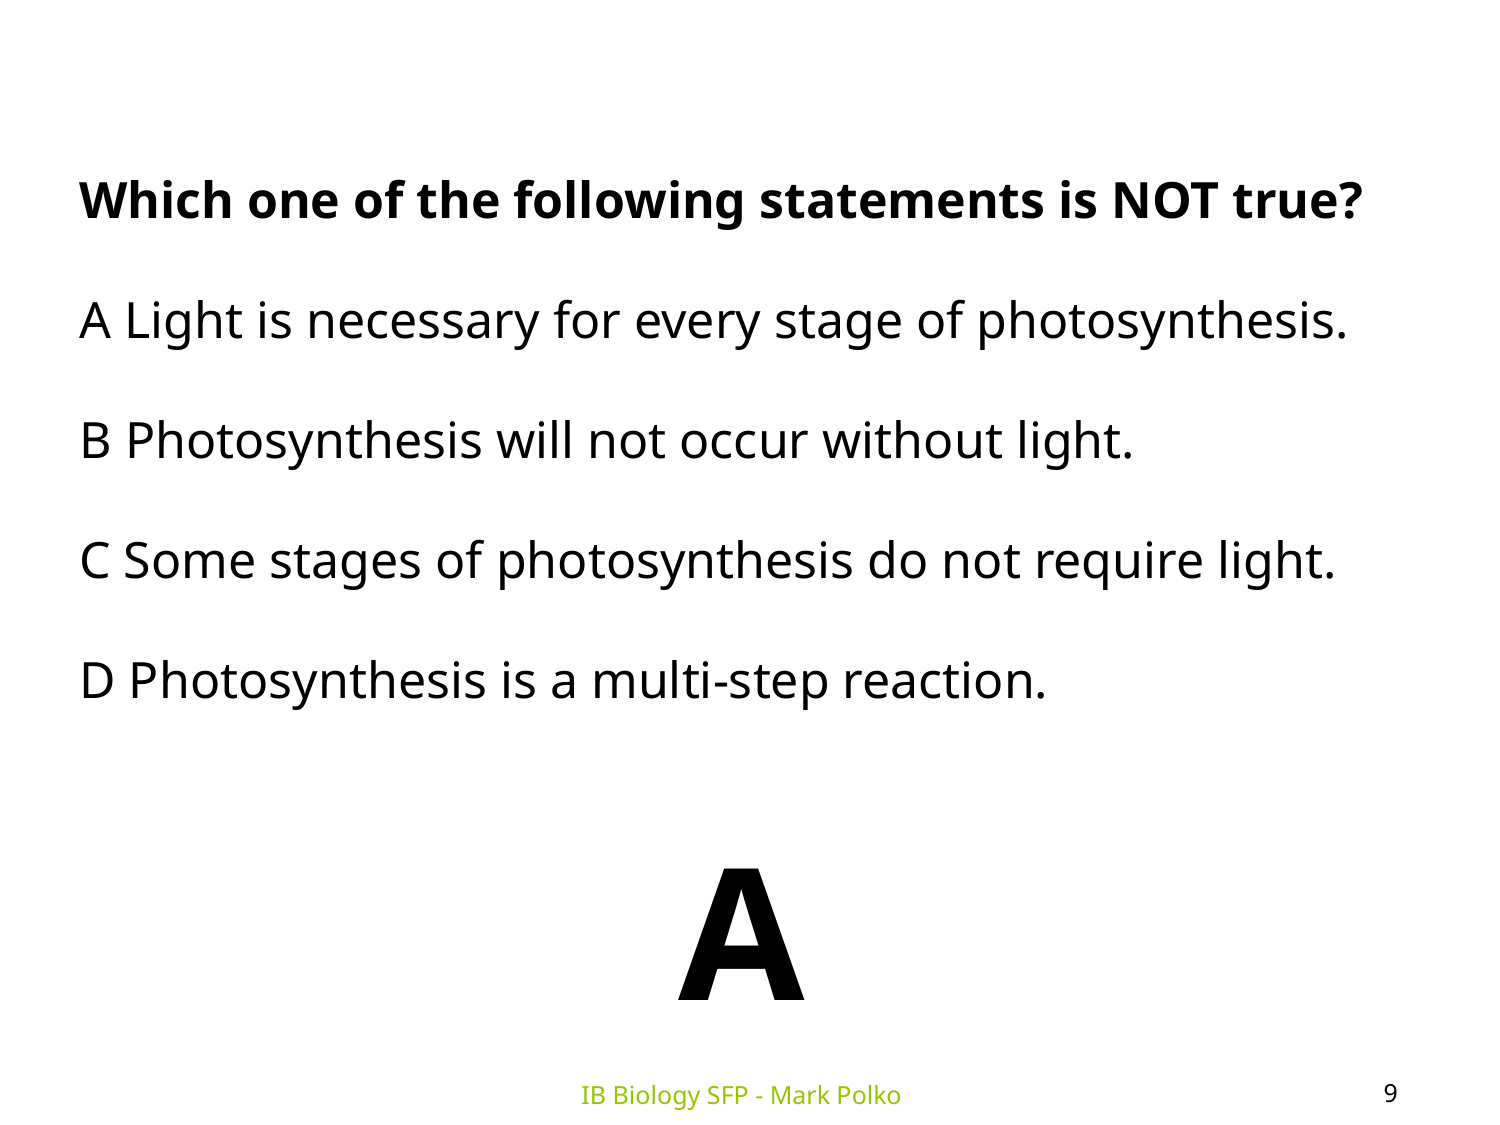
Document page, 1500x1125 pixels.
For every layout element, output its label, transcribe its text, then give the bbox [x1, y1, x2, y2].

text_box Which one of the following statements is NOT true? A Light is necessary for every stage of photosynthesis. B Photosynthesis will not occur without light. C Some stages of photosynthesis do not require light. D Photosynthesis is a multi-step reaction. [64, 160, 1412, 716]
text_box A [663, 810, 820, 1045]
footer IB Biology SFP - Mark Polko [454, 1065, 1030, 1125]
slide_number 9 [1281, 1064, 1500, 1125]
